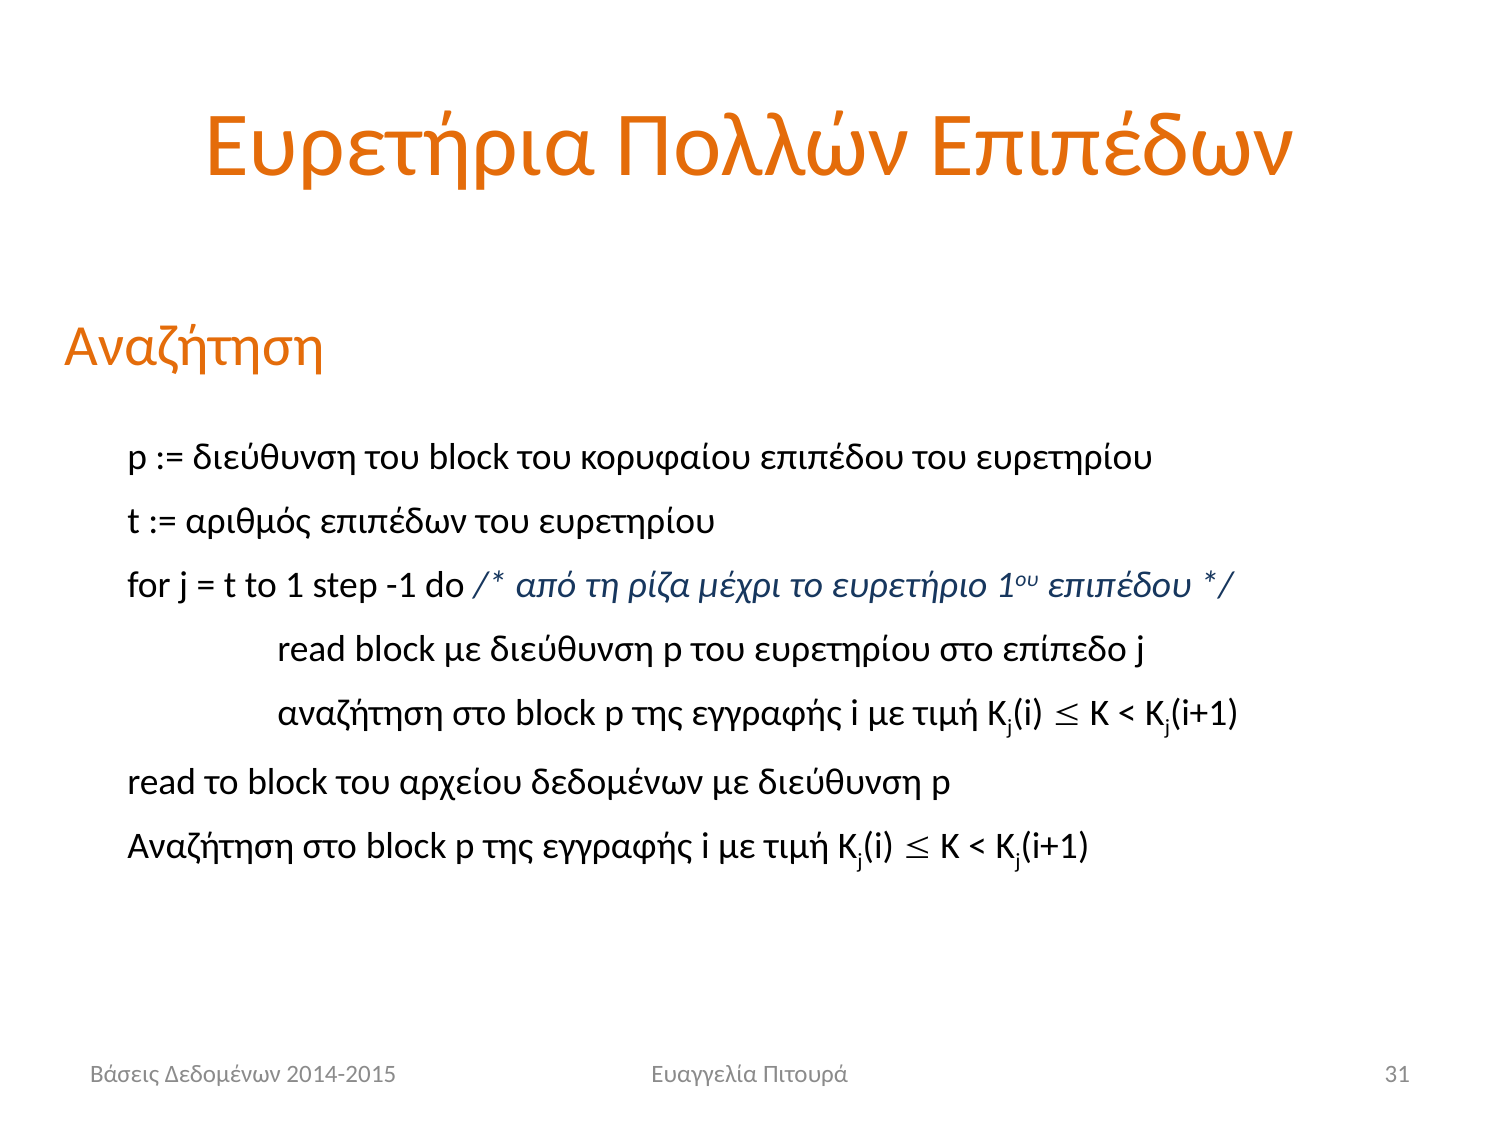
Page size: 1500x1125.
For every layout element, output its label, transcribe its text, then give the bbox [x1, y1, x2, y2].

text_box Αναζήτηση [49, 299, 1400, 385]
footer Ευαγγελία Πιτουρά [512, 1042, 988, 1103]
slide_number Βάσεις Δεδομένων 2014-2015 [75, 1042, 425, 1103]
text_box p := διεύθυνση του block του κορυφαίου επιπέδου του ευρετηρίου t := αριθμός επιπέδων του ευρετηρίου for j = t to 1 step -1 do /* από τη ρίζα μέχρι το ευρετήριο 1ου επιπέδου */ read block με διεύθυνση p του ευρετηρίου στο επίπεδο j αναζήτηση στο block p της εγγραφής i με τιμή Κj(i)  K < Kj(i+1) read το block του αρχείου δεδομένων με διεύθυνση p Aναζήτηση στο block p της εγγραφής i με τιμή Κj(i)  K < Kj(i+1) [112, 424, 1425, 880]
title Ευρετήρια Πολλών Επιπέδων [75, 45, 1425, 233]
slide_number 31 [1074, 1042, 1425, 1103]
